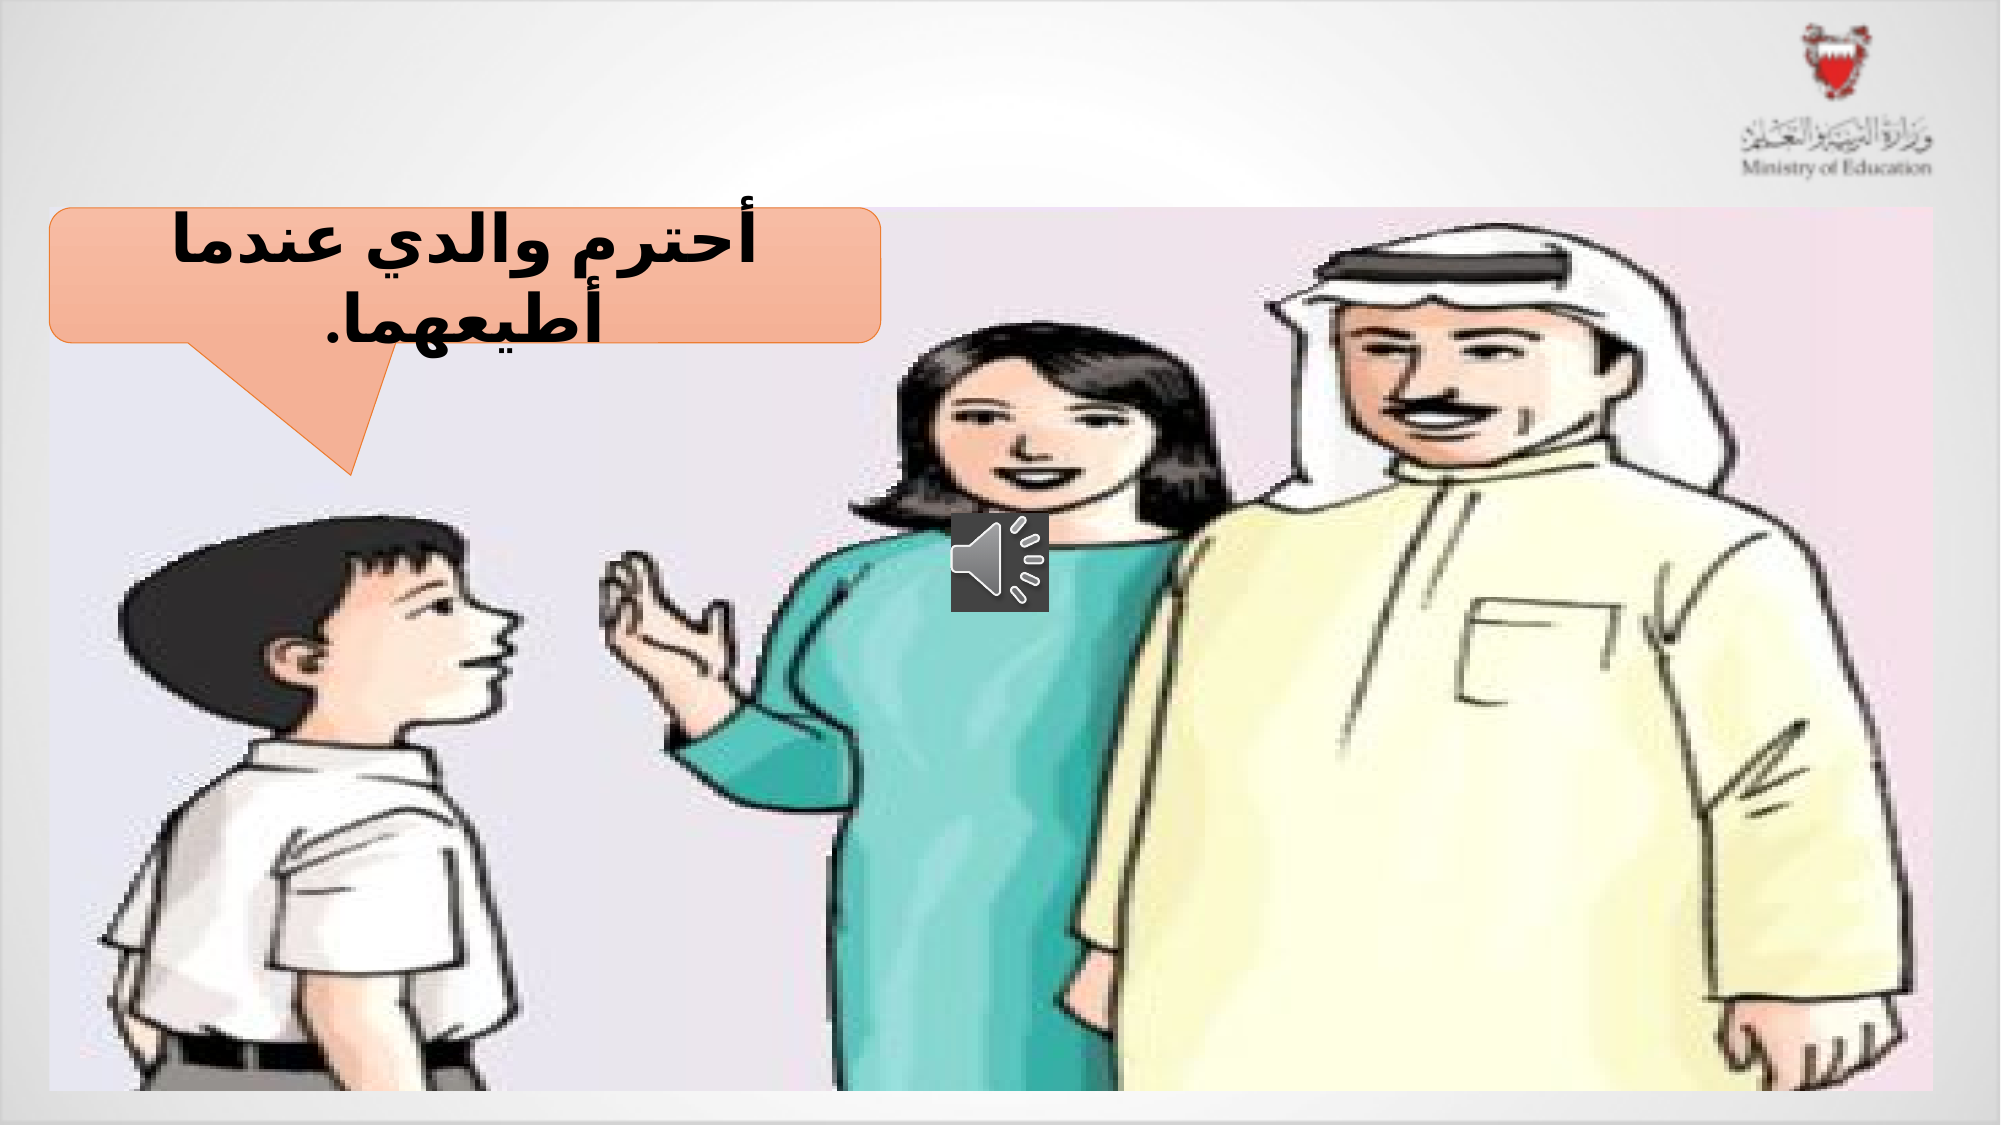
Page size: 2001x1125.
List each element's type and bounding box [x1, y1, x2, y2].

text_box [49, 207, 1933, 1091]
picture [0, 0, 2001, 1125]
